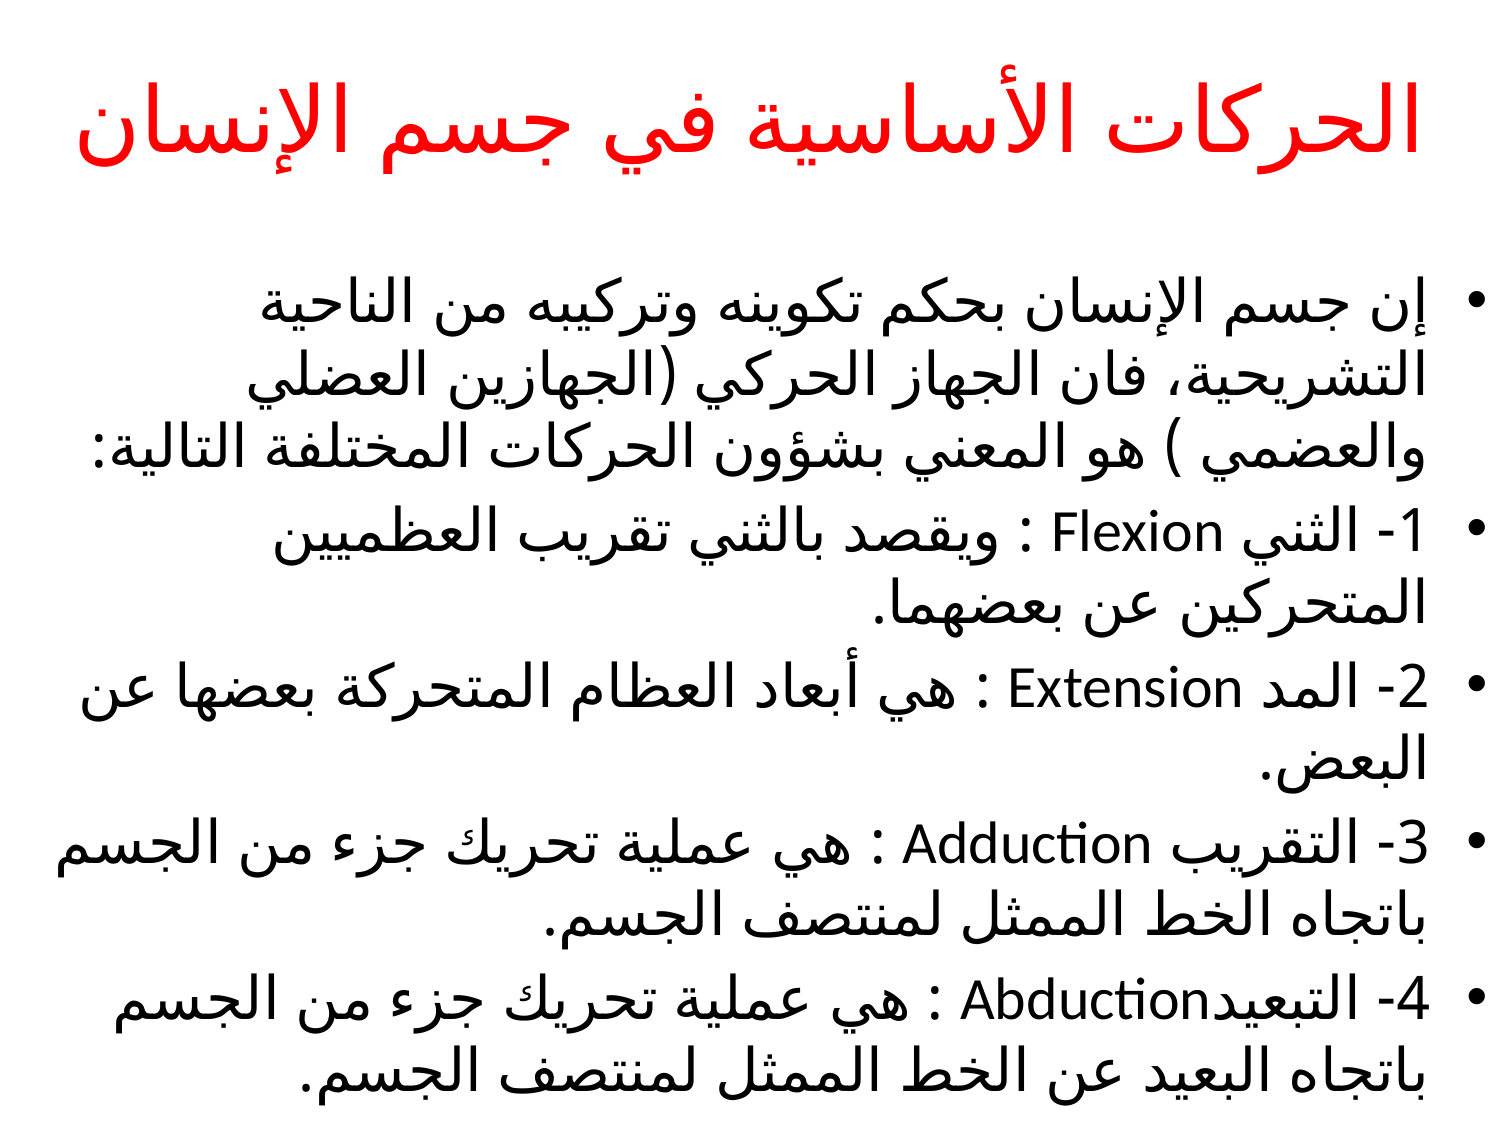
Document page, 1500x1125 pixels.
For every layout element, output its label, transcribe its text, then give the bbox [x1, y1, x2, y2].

title الحركات الأساسية في جسم الإنسان [0, 0, 1500, 233]
list إن جسم الإنسان بحكم تكوينه وتركيبه من الناحية التشريحية، فان الجهاز الحركي (الجهازين العضلي والعضمي ) هو المعني بشؤون الحركات المختلفة التالية: 1- الثني Flexion : ويقصد بالثني تقريب العظميين المتحركين عن بعضهما. 2- المد Extension : هي أبعاد العظام المتحركة بعضها عن البعض. 3- التقريب Adduction : هي عملية تحريك جزء من الجسم باتجاه الخط الممثل لمنتصف الجسم. 4- التبعيدAbduction : هي عملية تحريك جزء من الجسم باتجاه البعيد عن الخط الممثل لمنتصف الجسم. [0, 255, 1500, 1125]
